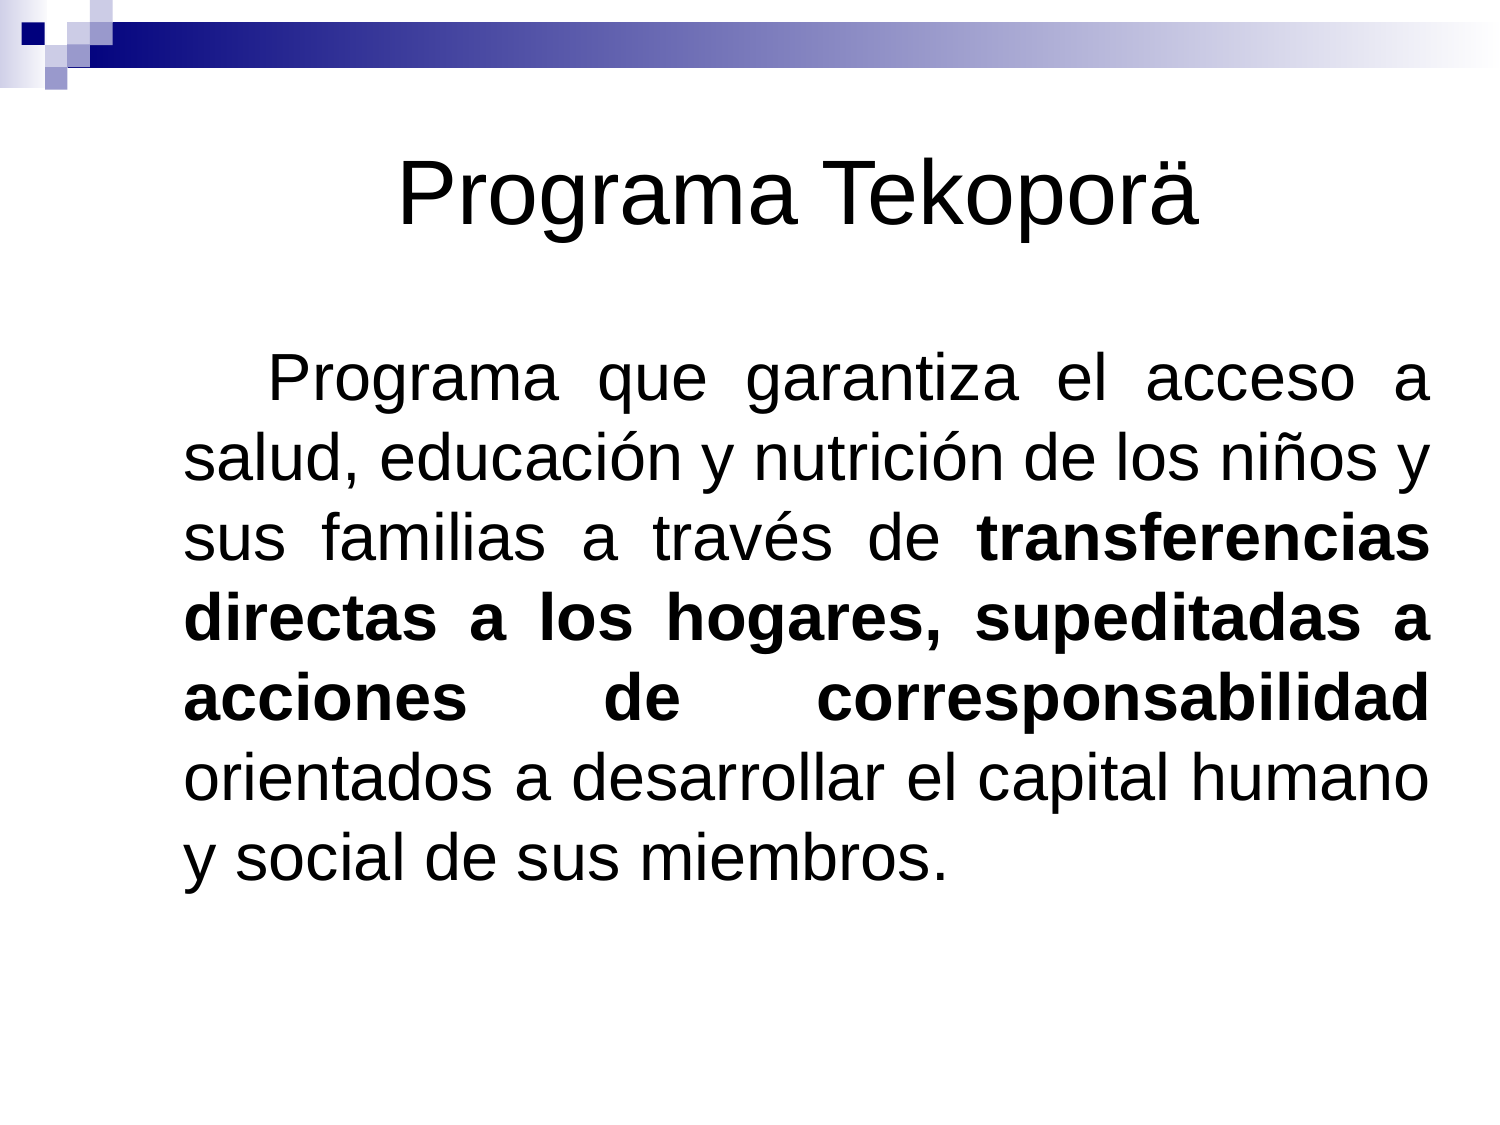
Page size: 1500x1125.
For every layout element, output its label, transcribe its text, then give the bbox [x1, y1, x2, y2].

title Programa Tekoporä [170, 74, 1426, 301]
list Programa que garantiza el acceso a salud, educación y nutrición de los niños y sus familias a través de transferencias directas a los hogares, supeditadas a acciones de corresponsabilidad orientados a desarrollar el capital humano y social de sus miembros. [111, 326, 1448, 964]
